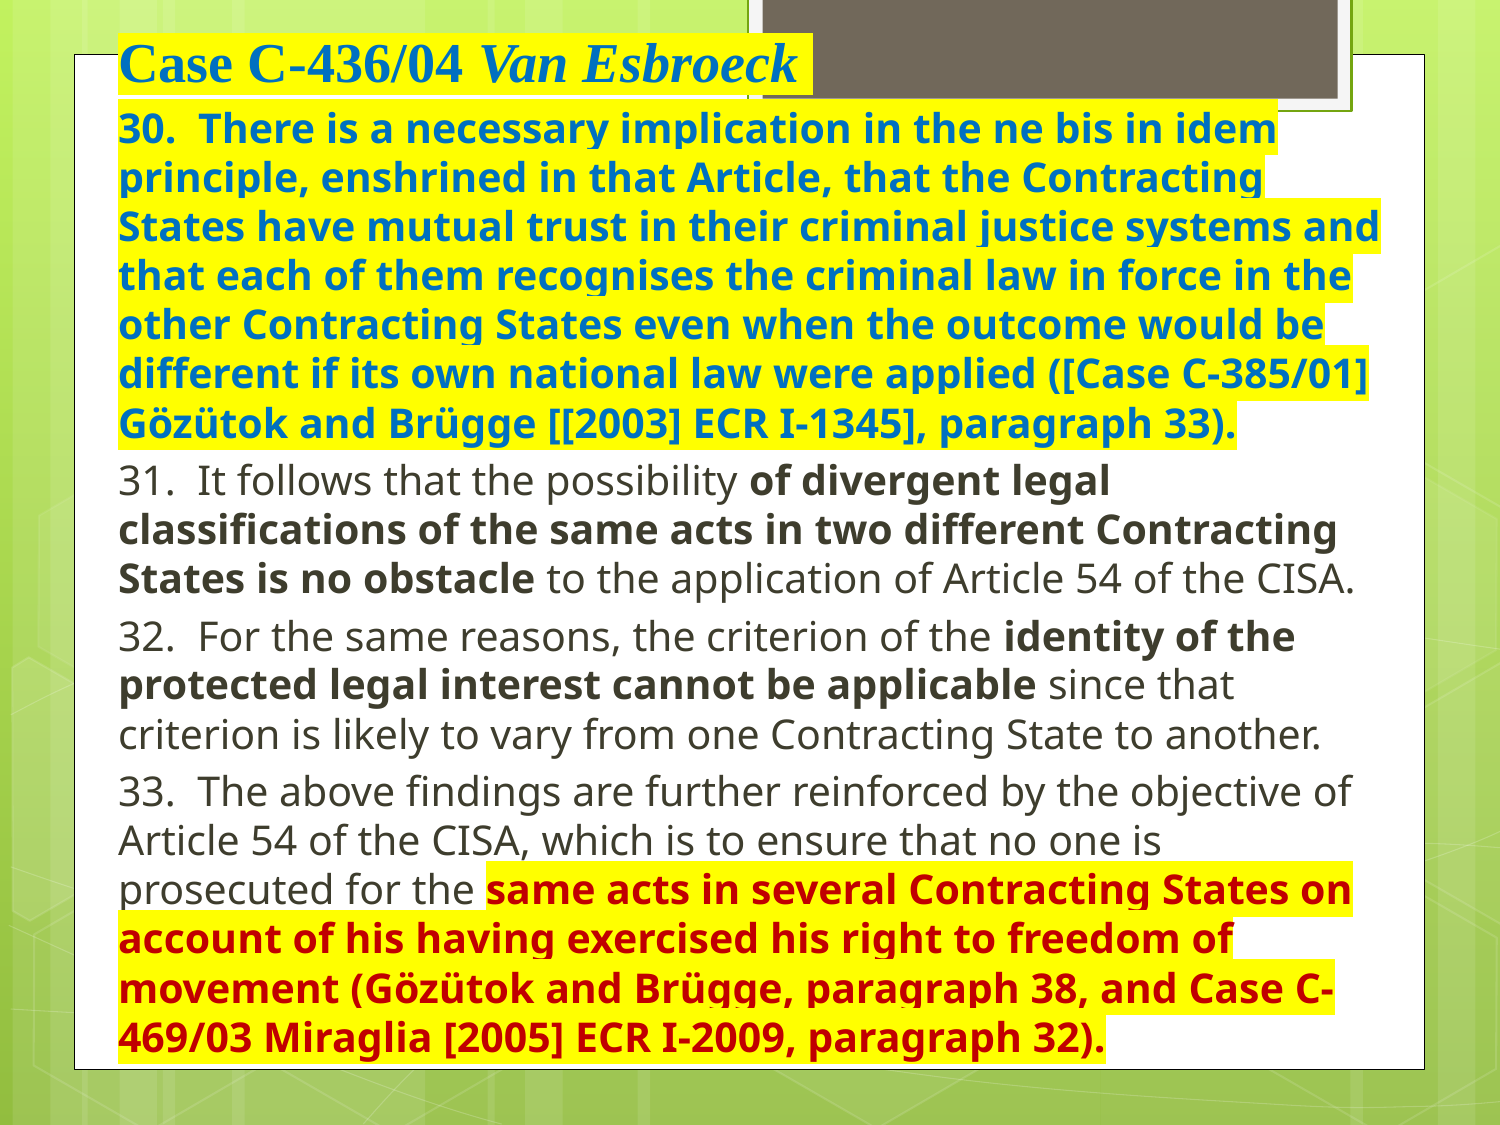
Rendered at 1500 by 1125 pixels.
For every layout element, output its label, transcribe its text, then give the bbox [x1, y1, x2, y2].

list Case C-436/04 Van Esbroeck 30. There is a necessary implication in the ne bis in idem principle, enshrined in that Article, that the Contracting States have mutual trust in their criminal justice systems and that each of them recognises the criminal law in force in the other Contracting States even when the outcome would be different if its own national law were applied ([Case C-385/01] Gözütok and Brügge [[2003] ECR I-1345], paragraph 33). 31. It follows that the possibility of divergent legal classifications of the same acts in two different Contracting States is no obstacle to the application of Article 54 of the CISA. 32. For the same reasons, the criterion of the identity of the protected legal interest cannot be applicable since that criterion is likely to vary from one Contracting State to another. 33. The above findings are further reinforced by the objective of Article 54 of the CISA, which is to ensure that no one is prosecuted for the same acts in several Contracting States on account of his having exercised his right to freedom of movement (Gözütok and Brügge, paragraph 38, and Case C-469/03 Miraglia [2005] ECR I-2009, paragraph 32). [103, 19, 1397, 1094]
